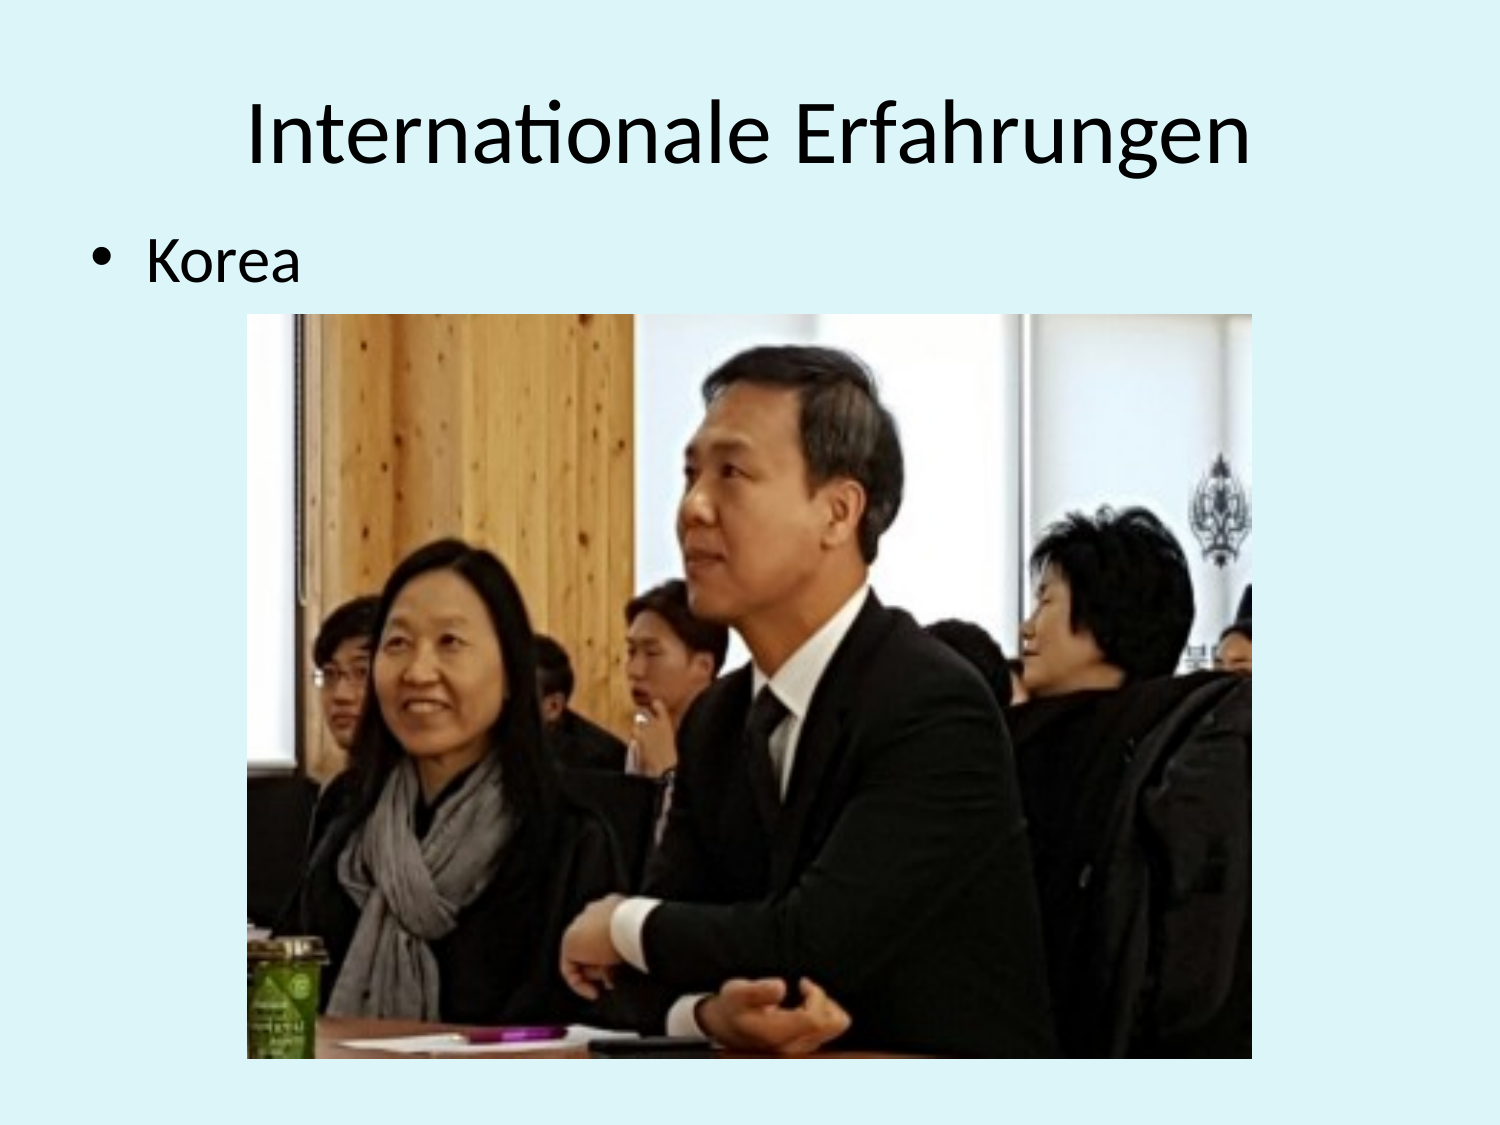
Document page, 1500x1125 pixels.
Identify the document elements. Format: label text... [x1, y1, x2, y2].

picture [247, 314, 1253, 1059]
title Internationale Erfahrungen [75, 45, 1425, 208]
list Korea [75, 208, 1425, 1106]
